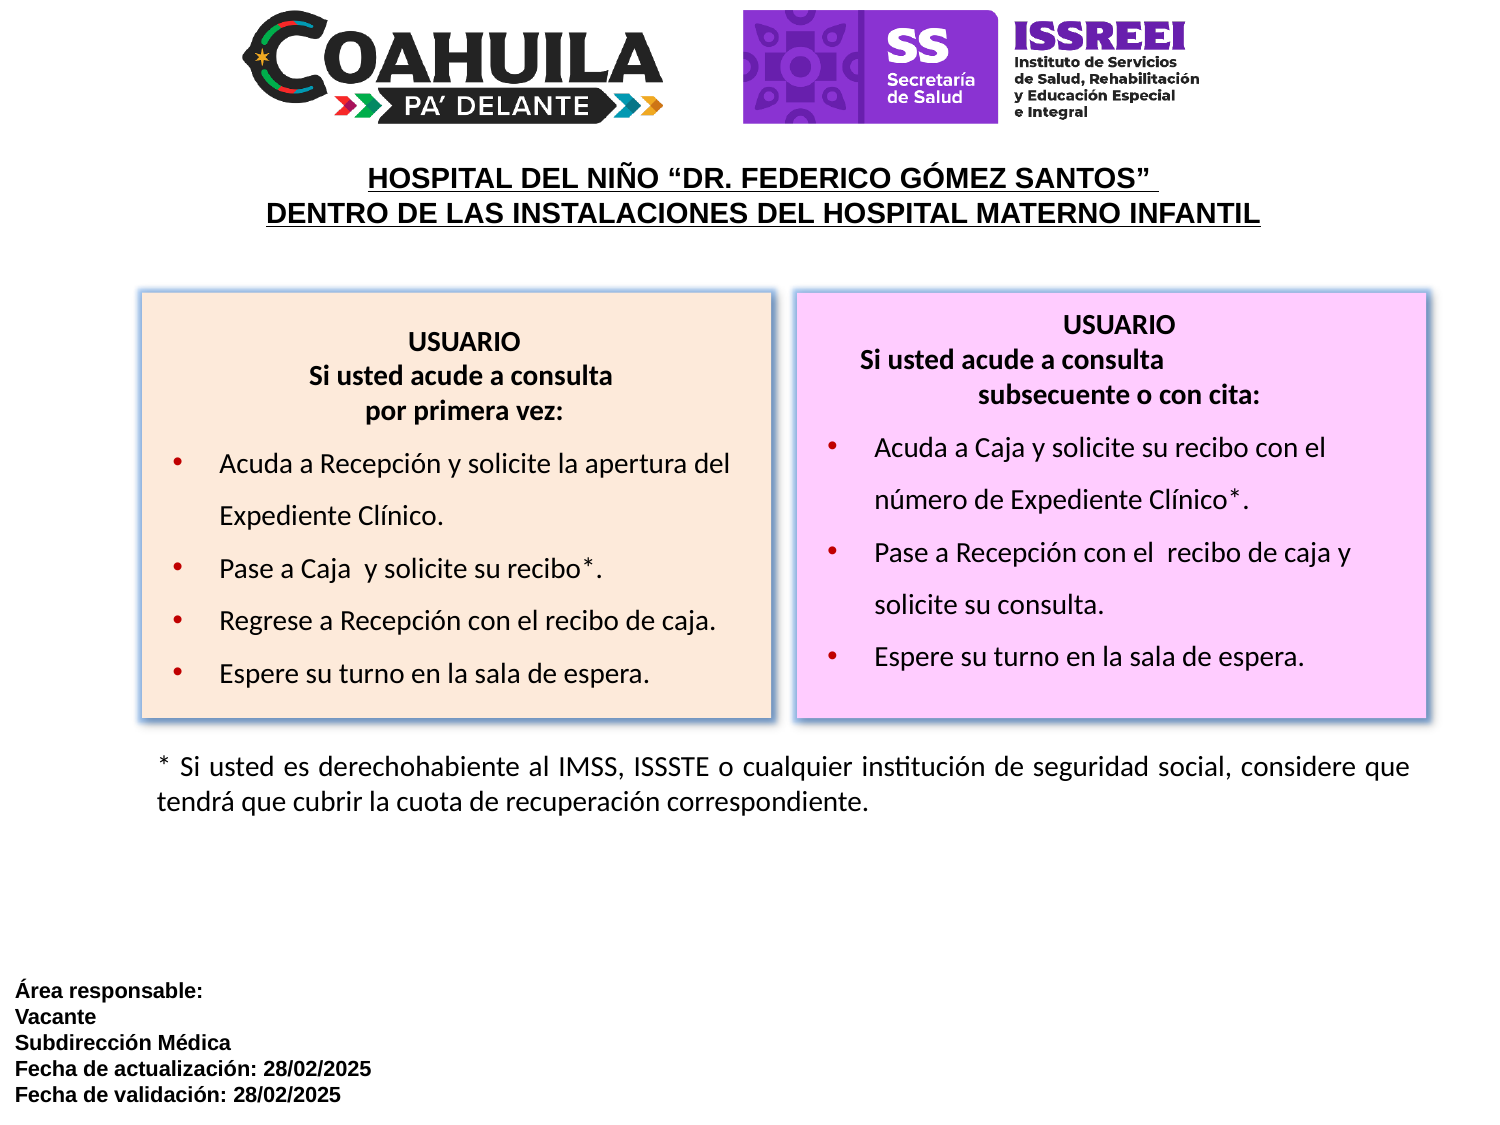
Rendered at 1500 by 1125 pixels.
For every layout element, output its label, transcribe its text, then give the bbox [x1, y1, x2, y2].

text_box USUARIO Si usted acude a consulta por primera vez: Acuda a Recepción y solicite la apertura del Expediente Clínico. Pase a Caja y solicite su recibo*. Regrese a Recepción con el recibo de caja. Espere su turno en la sala de espera. [142, 292, 772, 718]
text_box USUARIO Si usted acude a consulta subsecuente o con cita: Acuda a Caja y solicite su recibo con el número de Expediente Clínico*. Pase a Recepción con el recibo de caja y solicite su consulta. Espere su turno en la sala de espera. [797, 292, 1427, 719]
text_box HOSPITAL DEL NIÑO “DR. FEDERICO GÓMEZ SANTOS” DENTRO DE LAS INSTALACIONES DEL HOSPITAL MATERNO INFANTIL [172, 152, 1355, 259]
text_box * Si usted es derechohabiente al IMSS, ISSSTE o cualquier institución de seguridad social, considere que tendrá que cubrir la cuota de recuperación correspondiente. [142, 739, 1427, 825]
picture [227, 0, 1235, 138]
